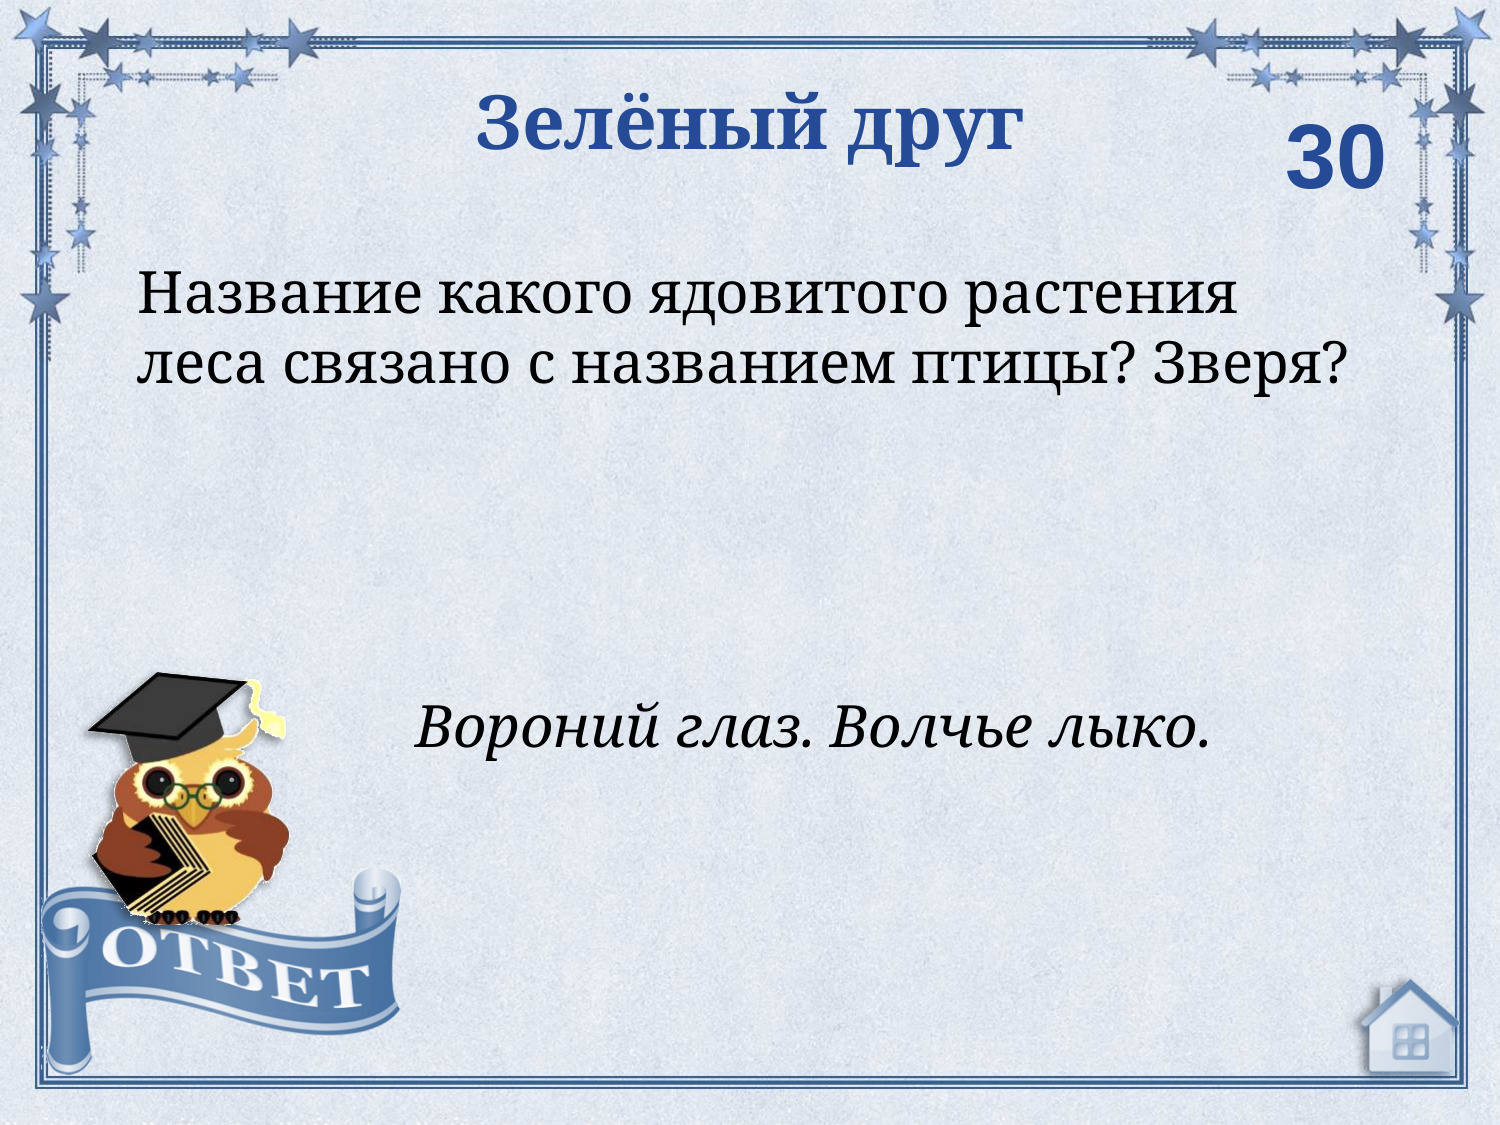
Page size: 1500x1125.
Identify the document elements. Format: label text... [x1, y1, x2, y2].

text_box Зелёный друг [301, 66, 1200, 262]
picture [0, 0, 1500, 1125]
text_box 30 [1266, 89, 1407, 215]
text_box Название какого ядовитого растения леса связано с названием птицы? Зверя? [123, 247, 1378, 403]
text_box Вороний глаз. Волчье лыко. [400, 681, 1435, 766]
